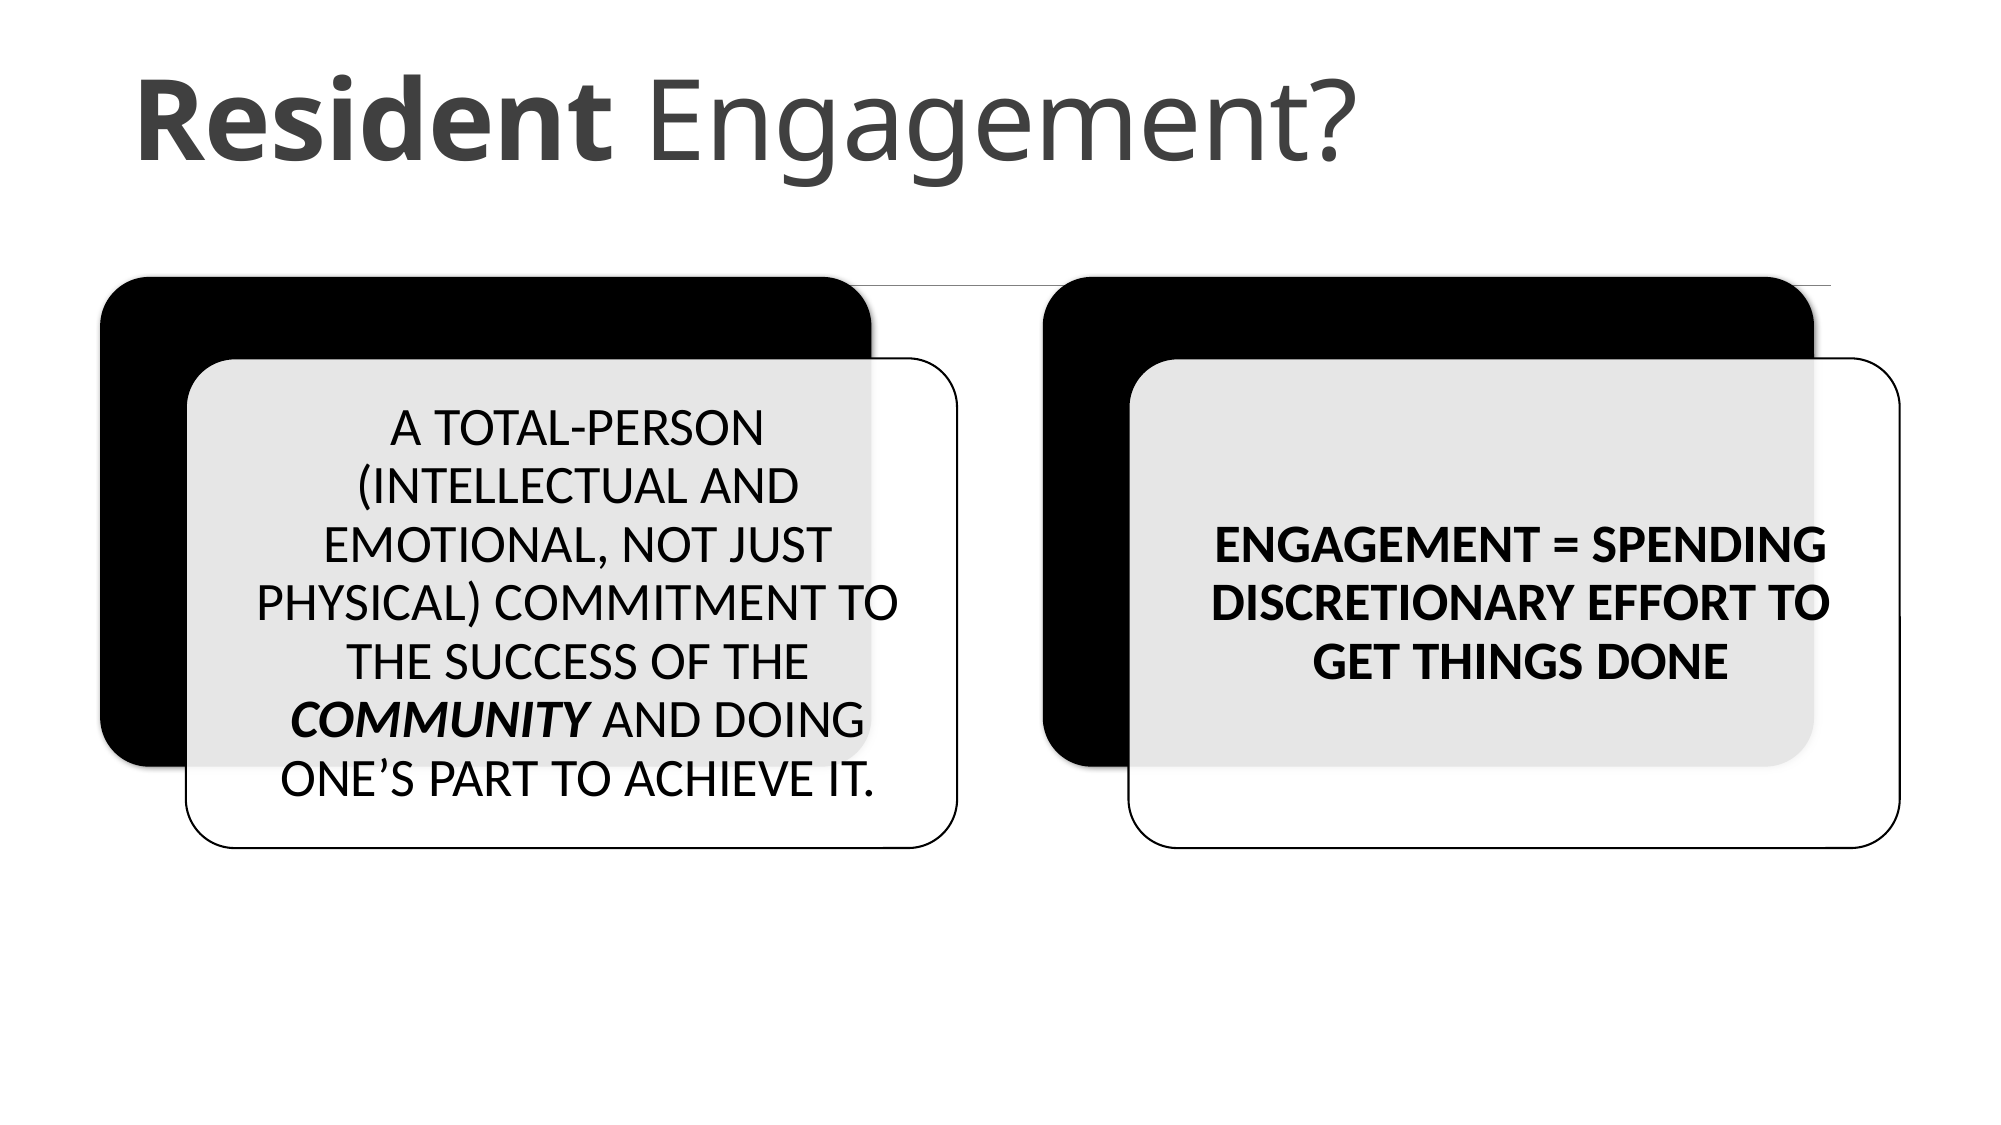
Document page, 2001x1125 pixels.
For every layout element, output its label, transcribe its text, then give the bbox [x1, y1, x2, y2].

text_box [99, 219, 1901, 906]
title Resident Engagement? [116, 32, 2000, 220]
